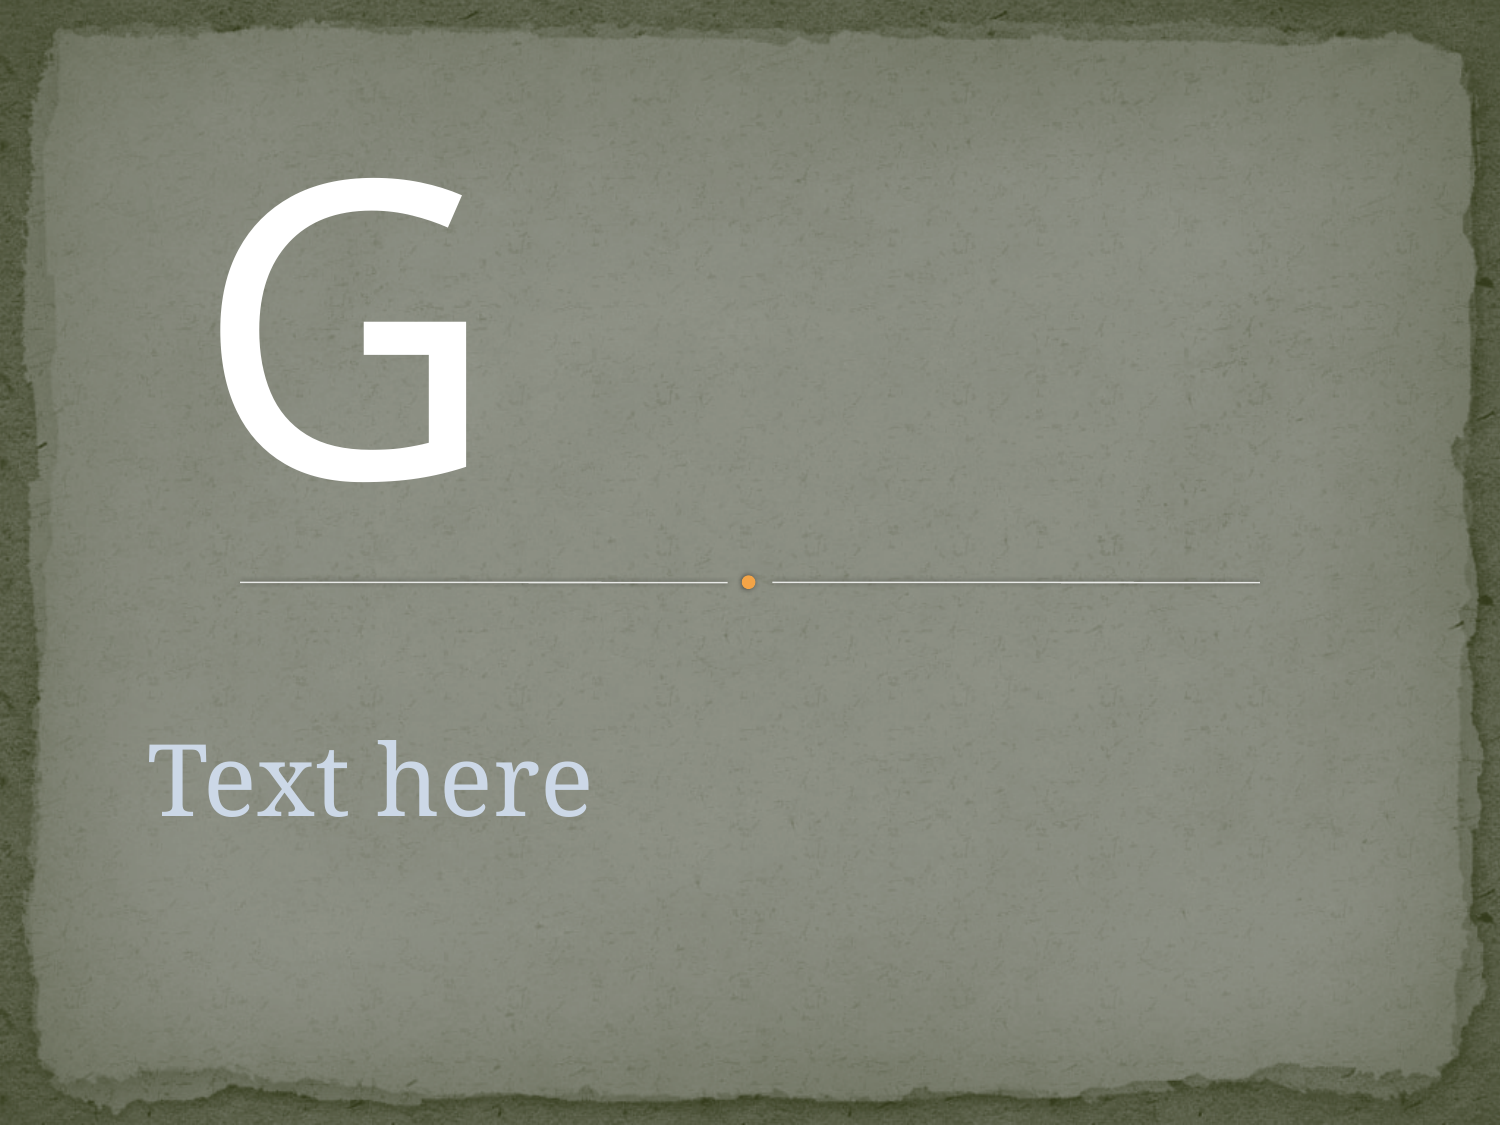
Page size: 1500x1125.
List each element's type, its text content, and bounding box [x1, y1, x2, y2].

text_box Text here [128, 709, 613, 844]
text_box G [181, 56, 534, 570]
